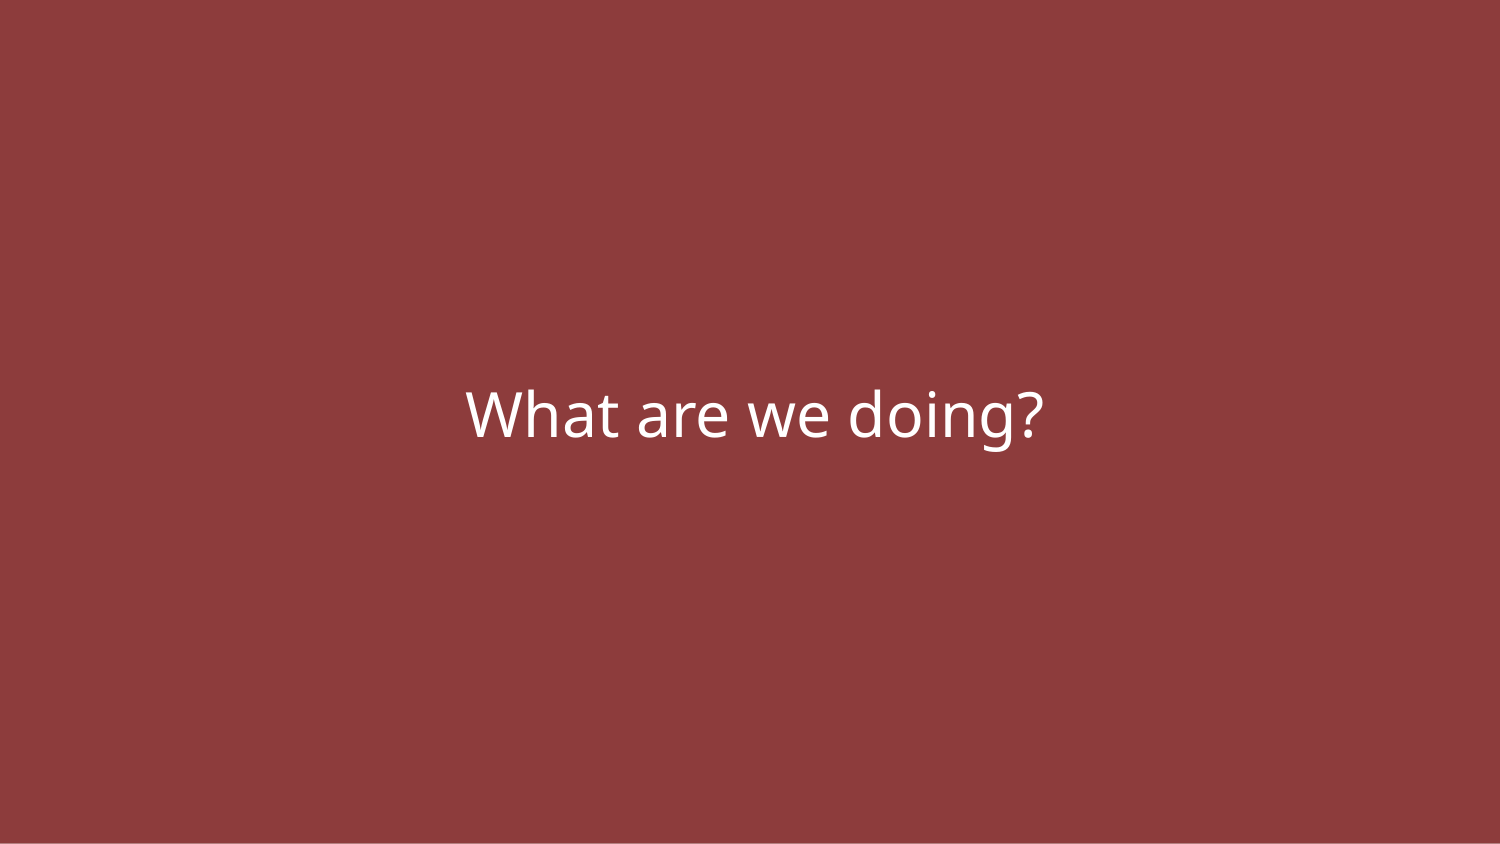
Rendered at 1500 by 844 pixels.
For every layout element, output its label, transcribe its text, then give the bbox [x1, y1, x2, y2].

text_box What are we doing? [457, 365, 1046, 449]
